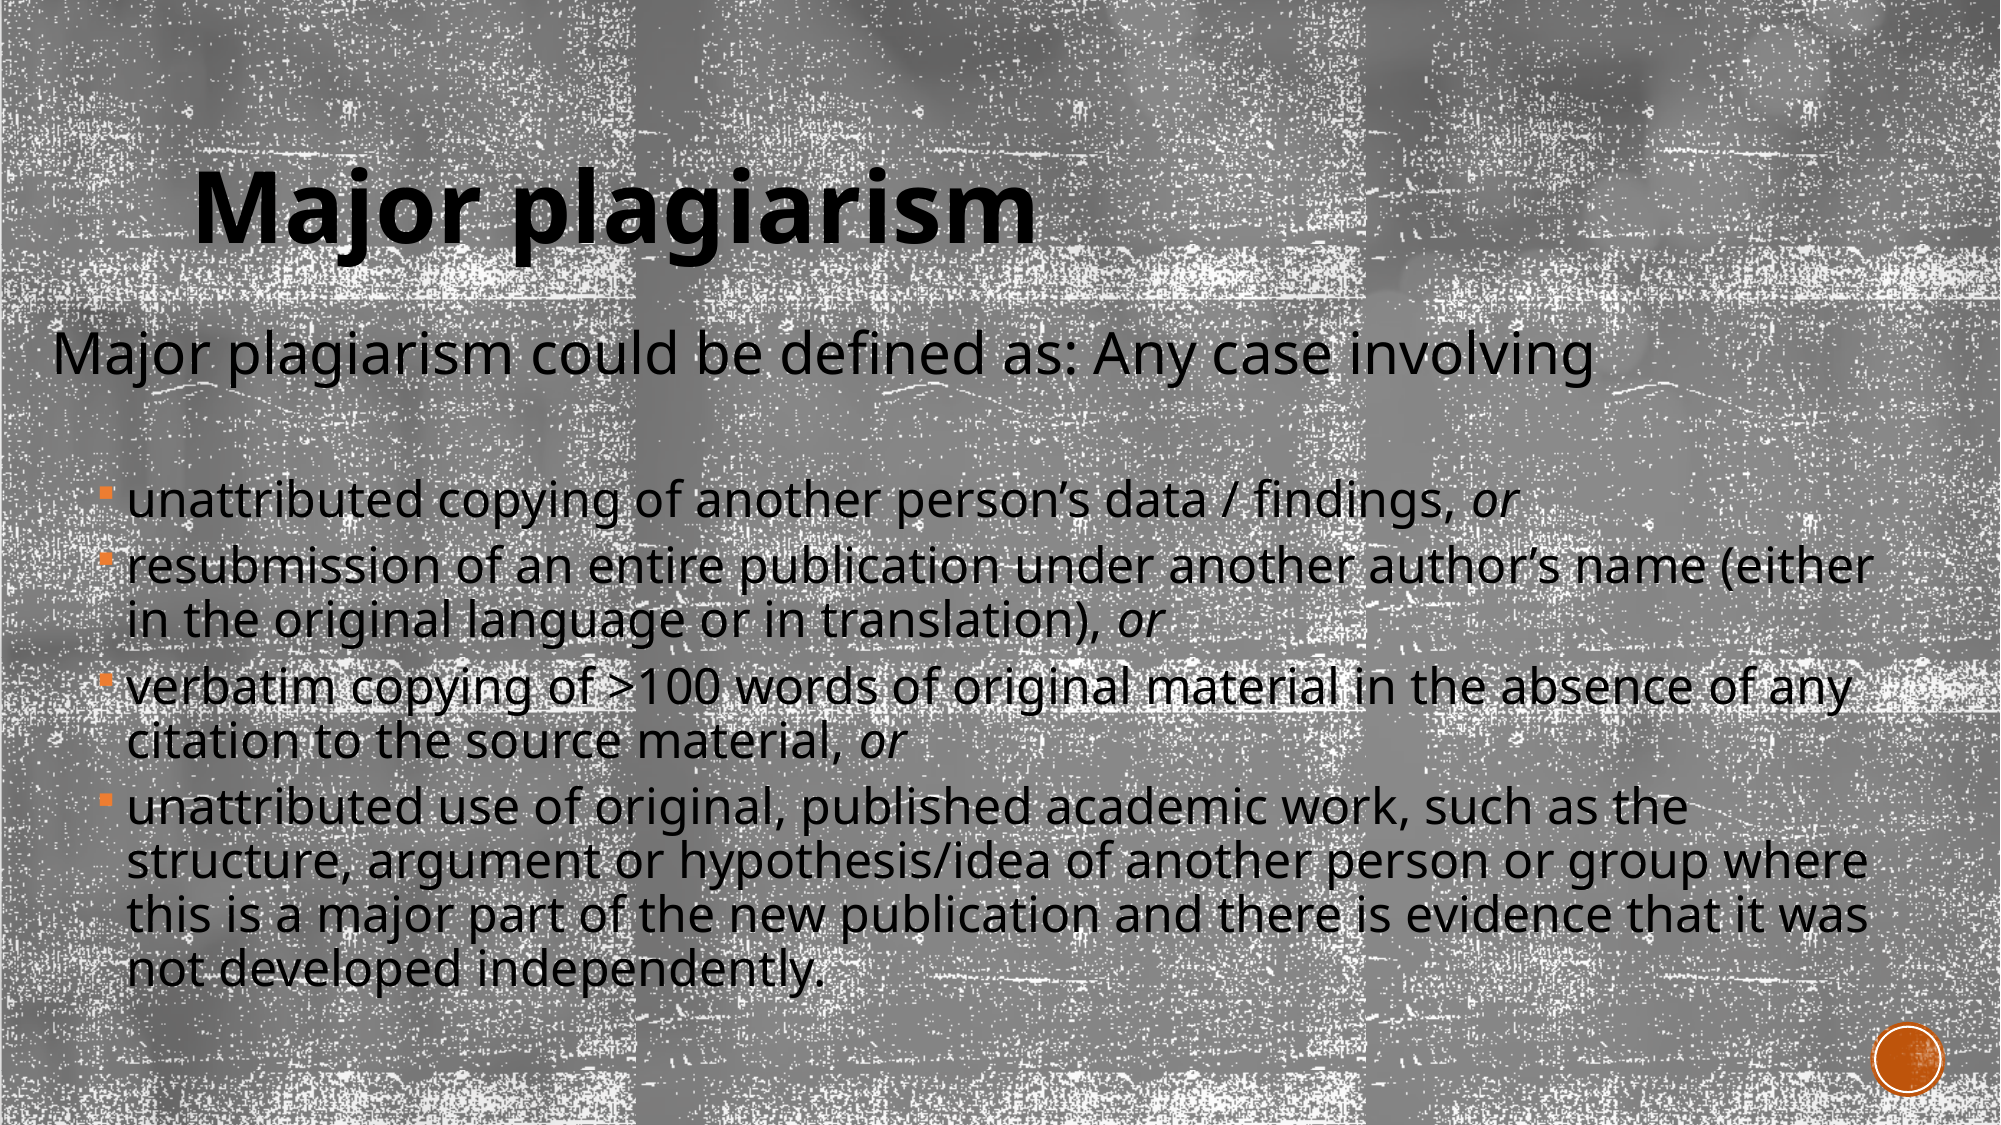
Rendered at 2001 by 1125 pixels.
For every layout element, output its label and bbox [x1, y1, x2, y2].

picture [2, 2, 1997, 1125]
text_box [1872, 1025, 1943, 1095]
